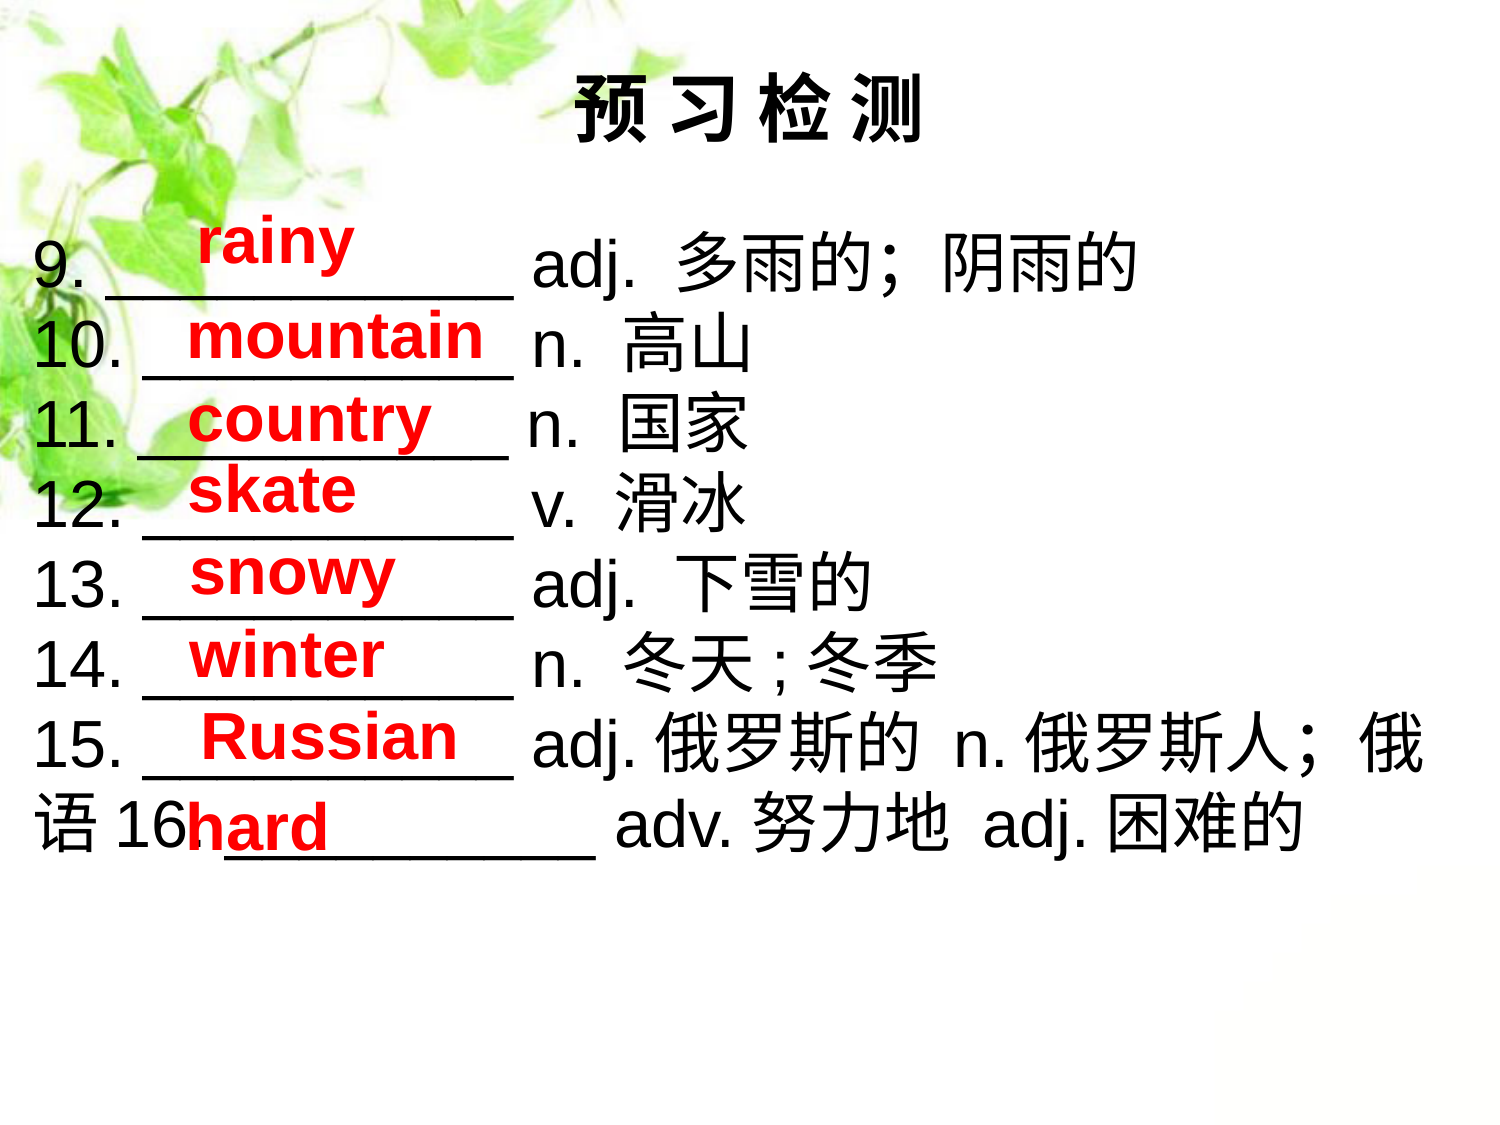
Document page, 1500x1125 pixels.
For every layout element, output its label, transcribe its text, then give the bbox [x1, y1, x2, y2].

text_box country [172, 367, 478, 462]
text_box 9. ___________ adj. 多雨的；阴雨的 10. __________ n. 高山 11. __________ n. 国家 12. __________ v. 滑冰 13. __________ adj. 下雪的 14. __________ n. 冬天;冬季 15. __________ adj.俄罗斯的 n.俄罗斯人；俄语16. __________ adv.努力地 adj.困难的 [17, 213, 185, 868]
text_box hard [171, 776, 463, 871]
picture [0, 0, 1500, 1125]
text_box skate [172, 438, 438, 533]
text_box mountain [171, 284, 525, 459]
text_box Russian [185, 685, 538, 781]
text_box 9. ___________ adj. 多雨的；阴雨的 10. __________ n. 高山 11. __________ n. 国家 12. __________ v. 滑冰 13. __________ adj. 下雪的 14. __________ n. 冬天;冬季 15. __________ adj.俄罗斯的 n.俄罗斯人；俄语16. __________ adv.努力地 adj.困难的 [438, 213, 1488, 868]
text_box winter [174, 603, 482, 699]
text_box rainy [181, 189, 463, 284]
text_box snowy [174, 520, 456, 603]
text_box 预 习 检 测 [58, 53, 1440, 159]
